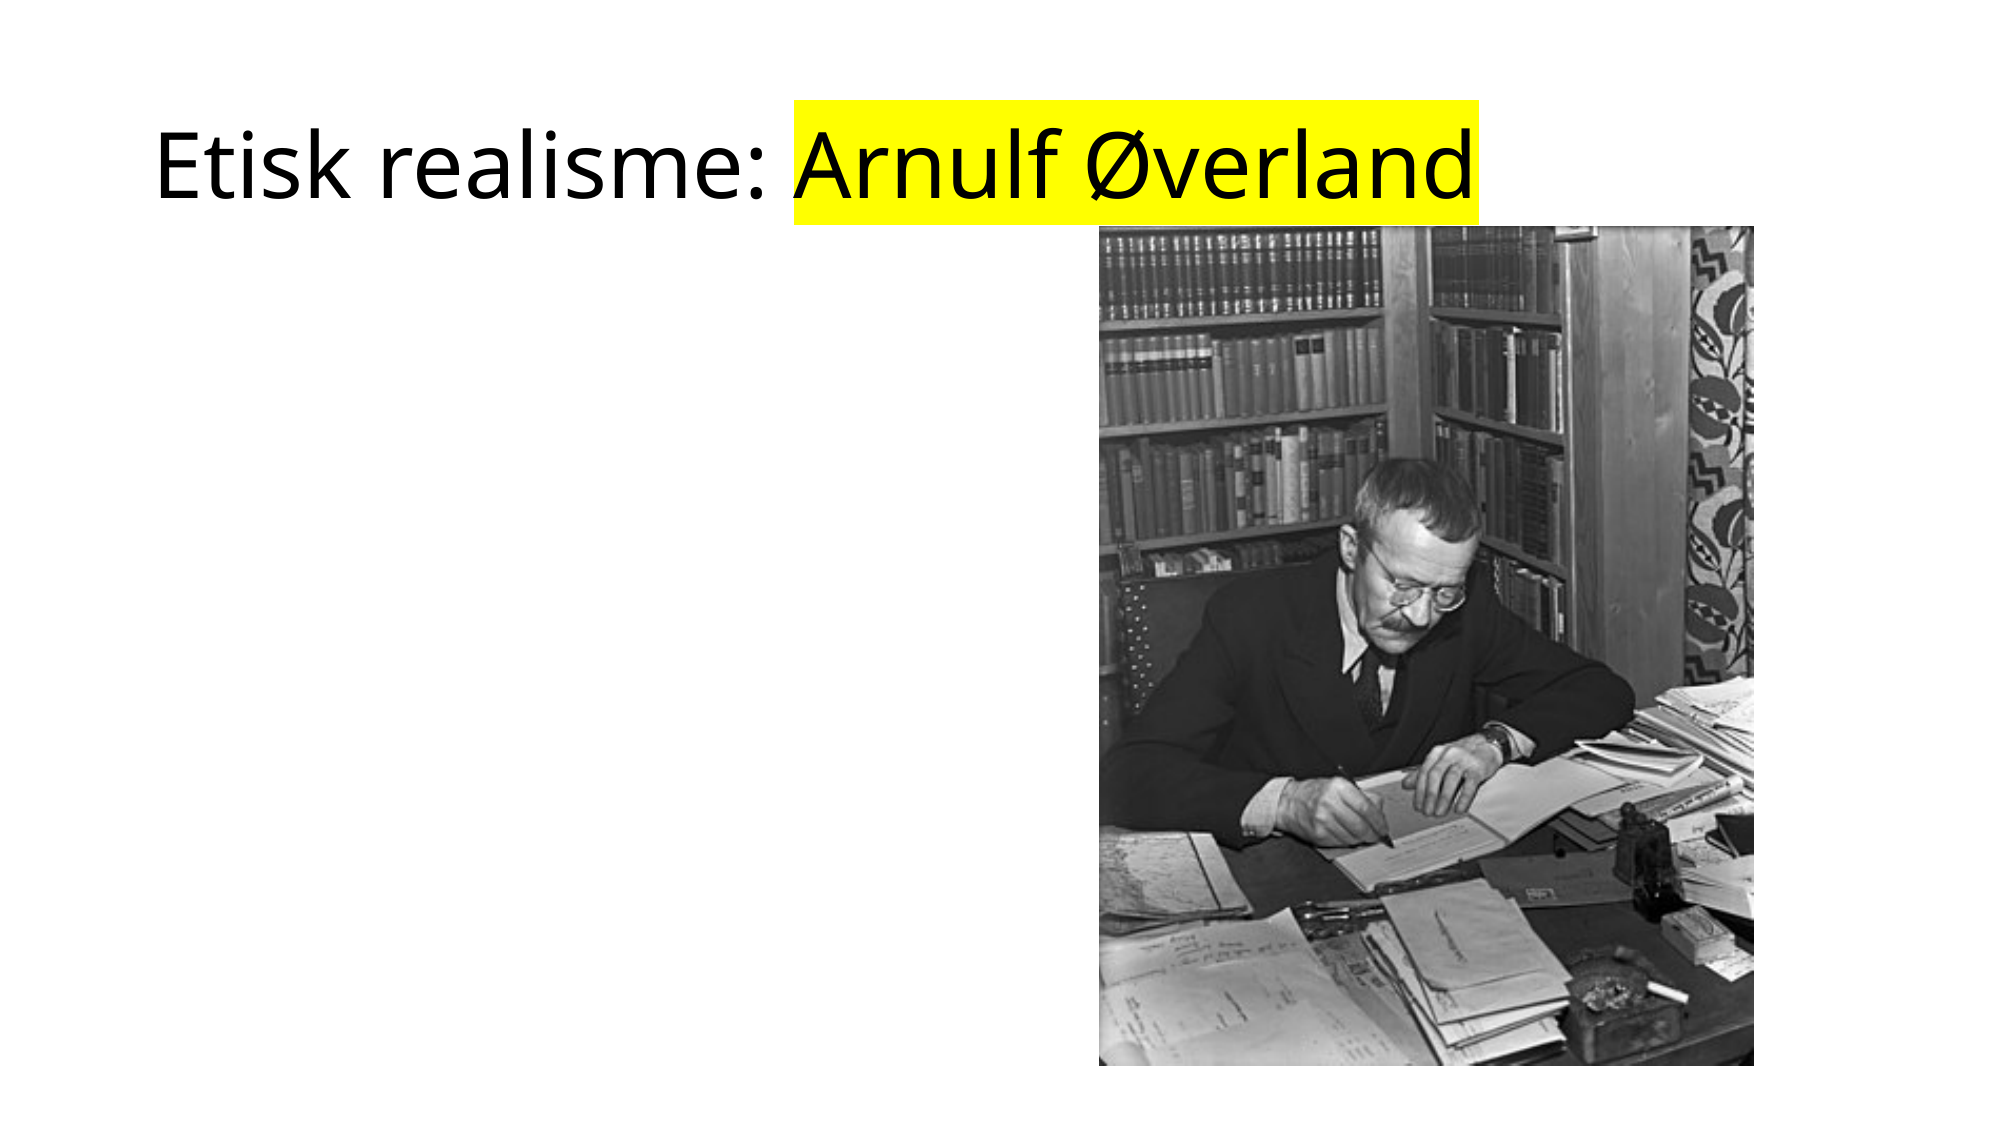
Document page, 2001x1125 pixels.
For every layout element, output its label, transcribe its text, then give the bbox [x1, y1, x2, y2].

title Etisk realisme: Arnulf Øverland [137, 59, 1863, 278]
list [1099, 226, 1754, 1066]
